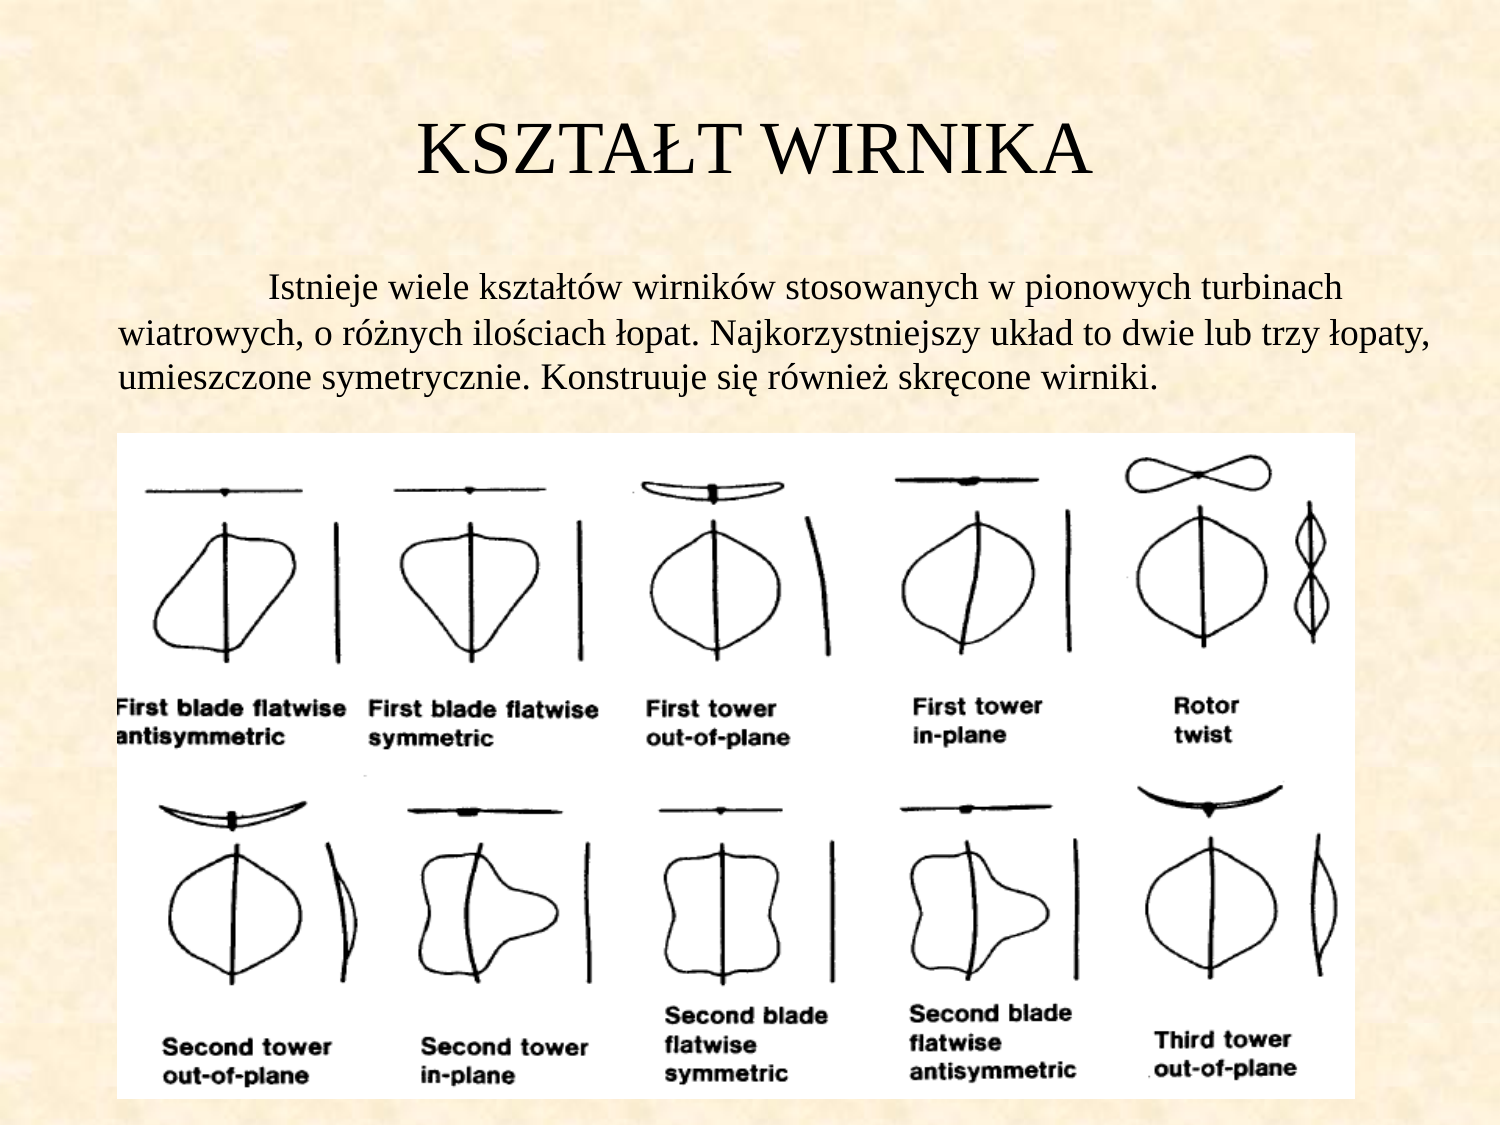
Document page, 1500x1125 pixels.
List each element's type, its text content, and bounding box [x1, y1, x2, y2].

list Istnieje wiele kształtów wirników stosowanych w pionowych turbinach wiatrowych, o różnych ilościach łopat. Najkorzystniejszy układ to dwie lub trzy łopaty, umieszczone symetrycznie. Konstruuje się również skręcone wirniki. [46, 254, 1475, 434]
title Kształt Wirnika [50, 75, 1475, 213]
picture [0, 0, 1500, 1125]
